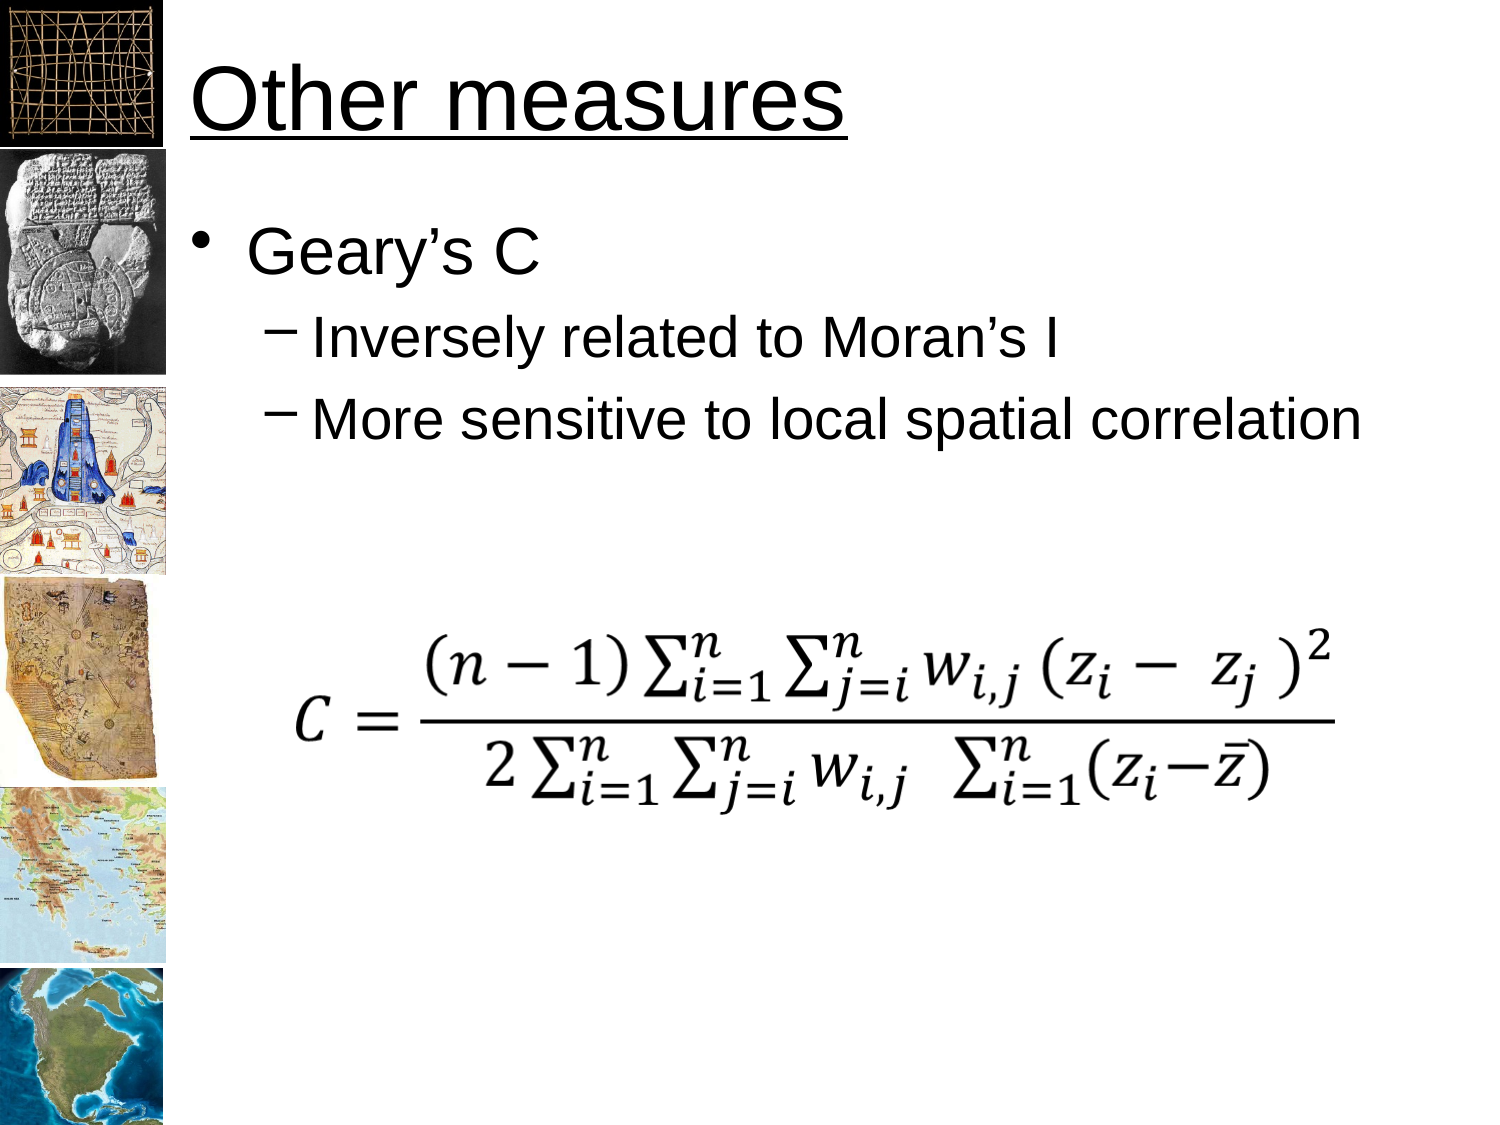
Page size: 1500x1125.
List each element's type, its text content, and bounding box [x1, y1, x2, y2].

text_box [262, 612, 1365, 823]
picture [0, 387, 166, 963]
list Geary’s C Inversely related to Moran’s I More sensitive to local spatial correlation [174, 200, 1475, 1013]
title Other measures [174, 0, 1475, 188]
picture [0, 149, 166, 375]
picture [0, 968, 163, 1125]
picture [0, 0, 163, 147]
